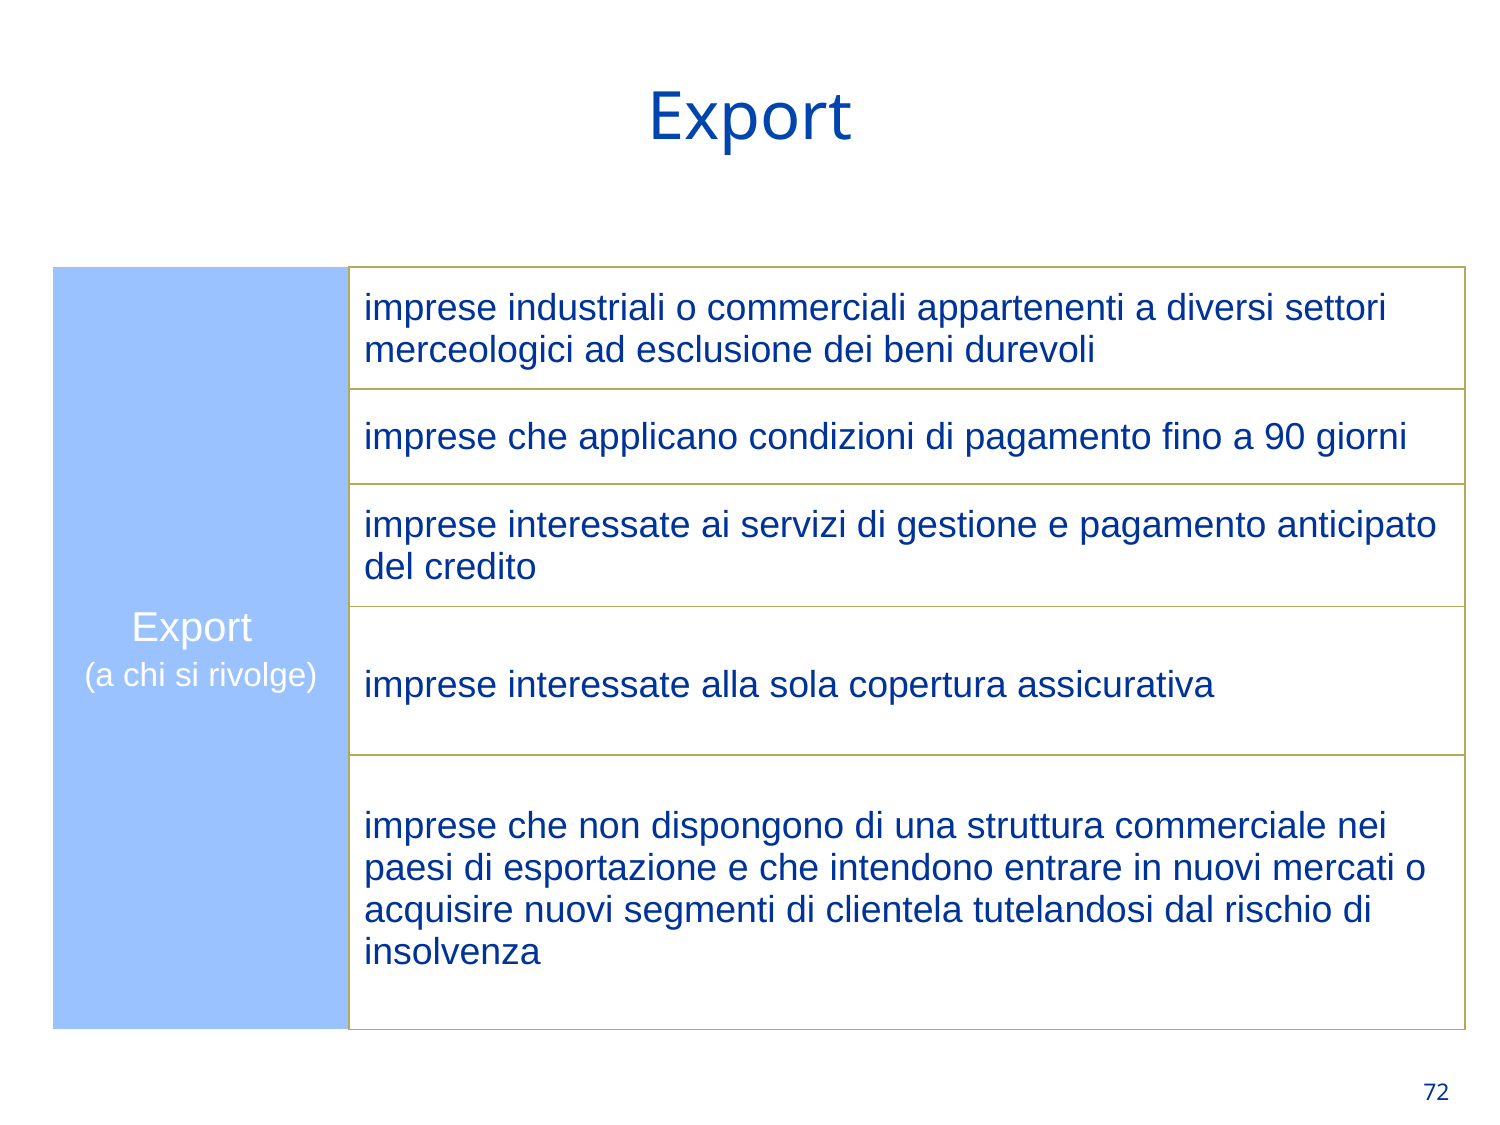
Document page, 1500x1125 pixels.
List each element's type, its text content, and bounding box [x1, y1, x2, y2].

table_cell imprese che non dispongono di una struttura commerciale nei paesi di esportazione e che intendono entrare in nuovi mercati o acquisire nuovi segmenti di clientela tutelandosi dal rischio di insolvenza [350, 756, 1464, 1029]
title Export [0, 18, 1500, 207]
slide_number 72 [1149, 1070, 1466, 1125]
table_cell imprese che applicano condizioni di pagamento fino a 90 giorni [350, 390, 1464, 483]
table_header imprese industriali o commerciali appartenenti a diversi settori merceologici ad esclusione dei beni durevoli [350, 268, 1464, 388]
table_header Export (a chi si rivolge) [53, 267, 348, 1029]
table_cell imprese interessate ai servizi di gestione e pagamento anticipato del credito [350, 485, 1464, 606]
table_cell imprese interessate alla sola copertura assicurativa [350, 607, 1464, 754]
